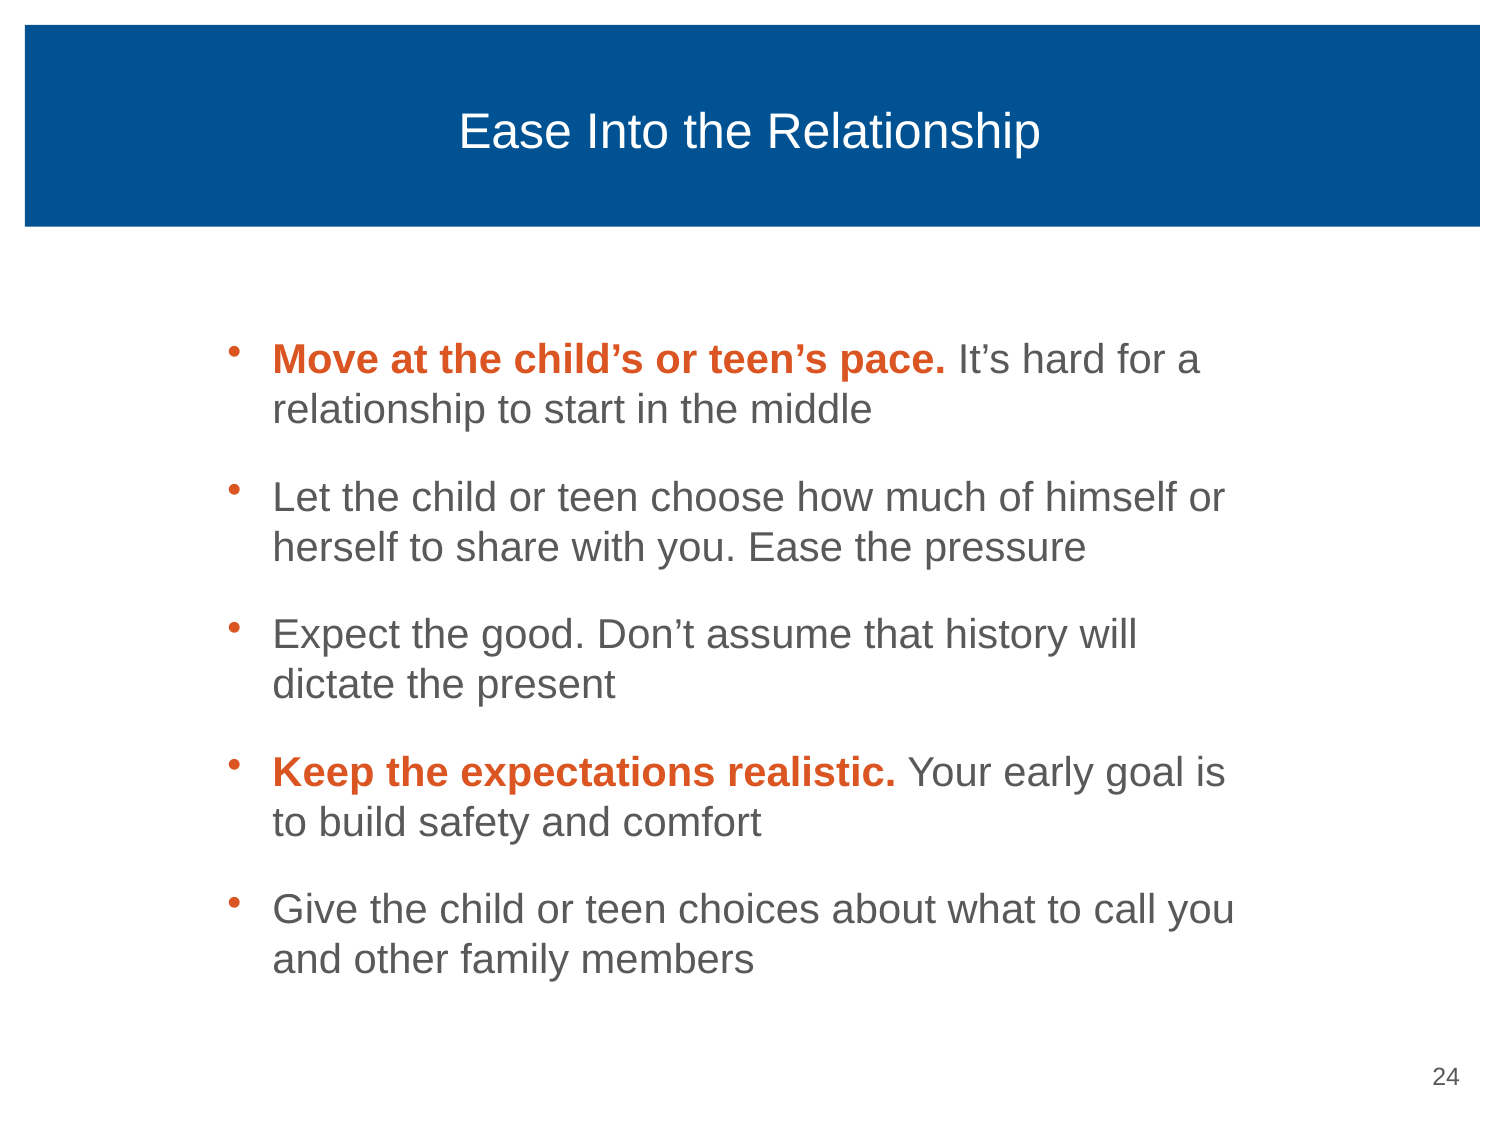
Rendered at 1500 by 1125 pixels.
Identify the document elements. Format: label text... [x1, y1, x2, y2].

list Move at the child’s or teen’s pace. It’s hard for a relationship to start in the middle Let the child or teen choose how much of himself or herself to share with you. Ease the pressure Expect the good. Don’t assume that history will dictate the present Keep the expectations realistic. Your early goal is to build safety and comfort Give the child or teen choices about what to call you and other family members [212, 324, 1288, 1004]
slide_number 23 [1125, 1052, 1475, 1100]
title Ease Into the Relationship [75, 45, 1425, 213]
